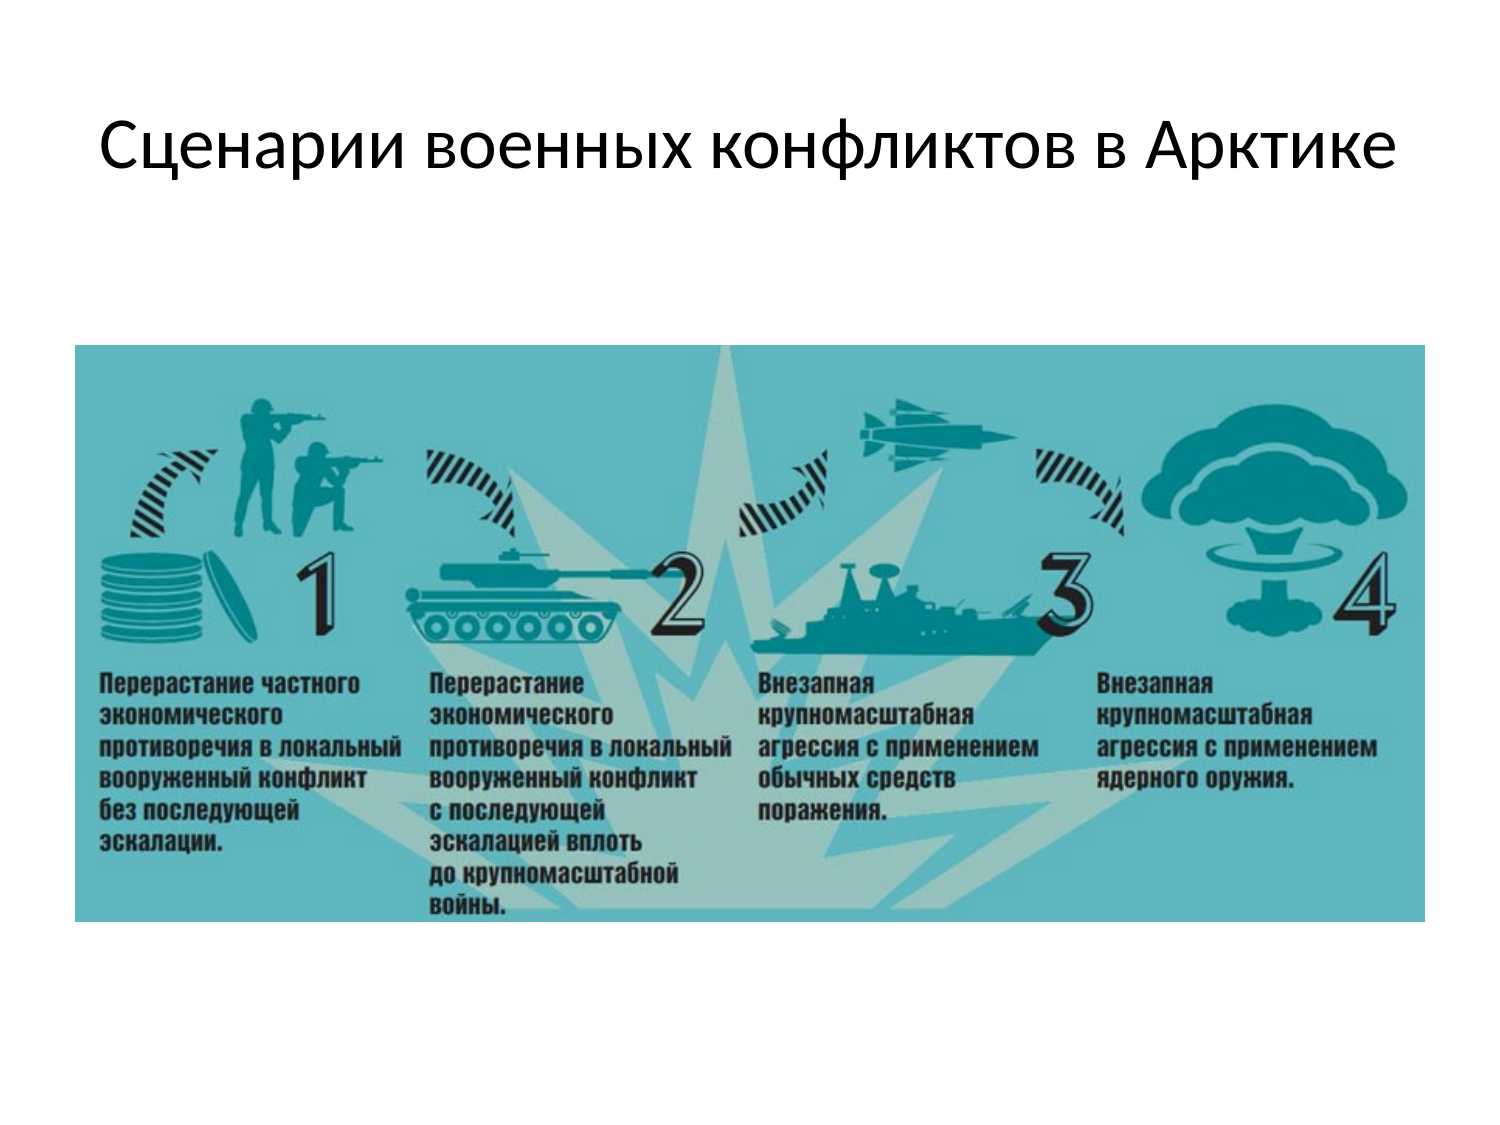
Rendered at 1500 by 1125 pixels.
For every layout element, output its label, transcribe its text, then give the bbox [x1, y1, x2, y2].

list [74, 345, 1426, 922]
title Сценарии военных конфликтов в Арктике [75, 45, 1425, 233]
